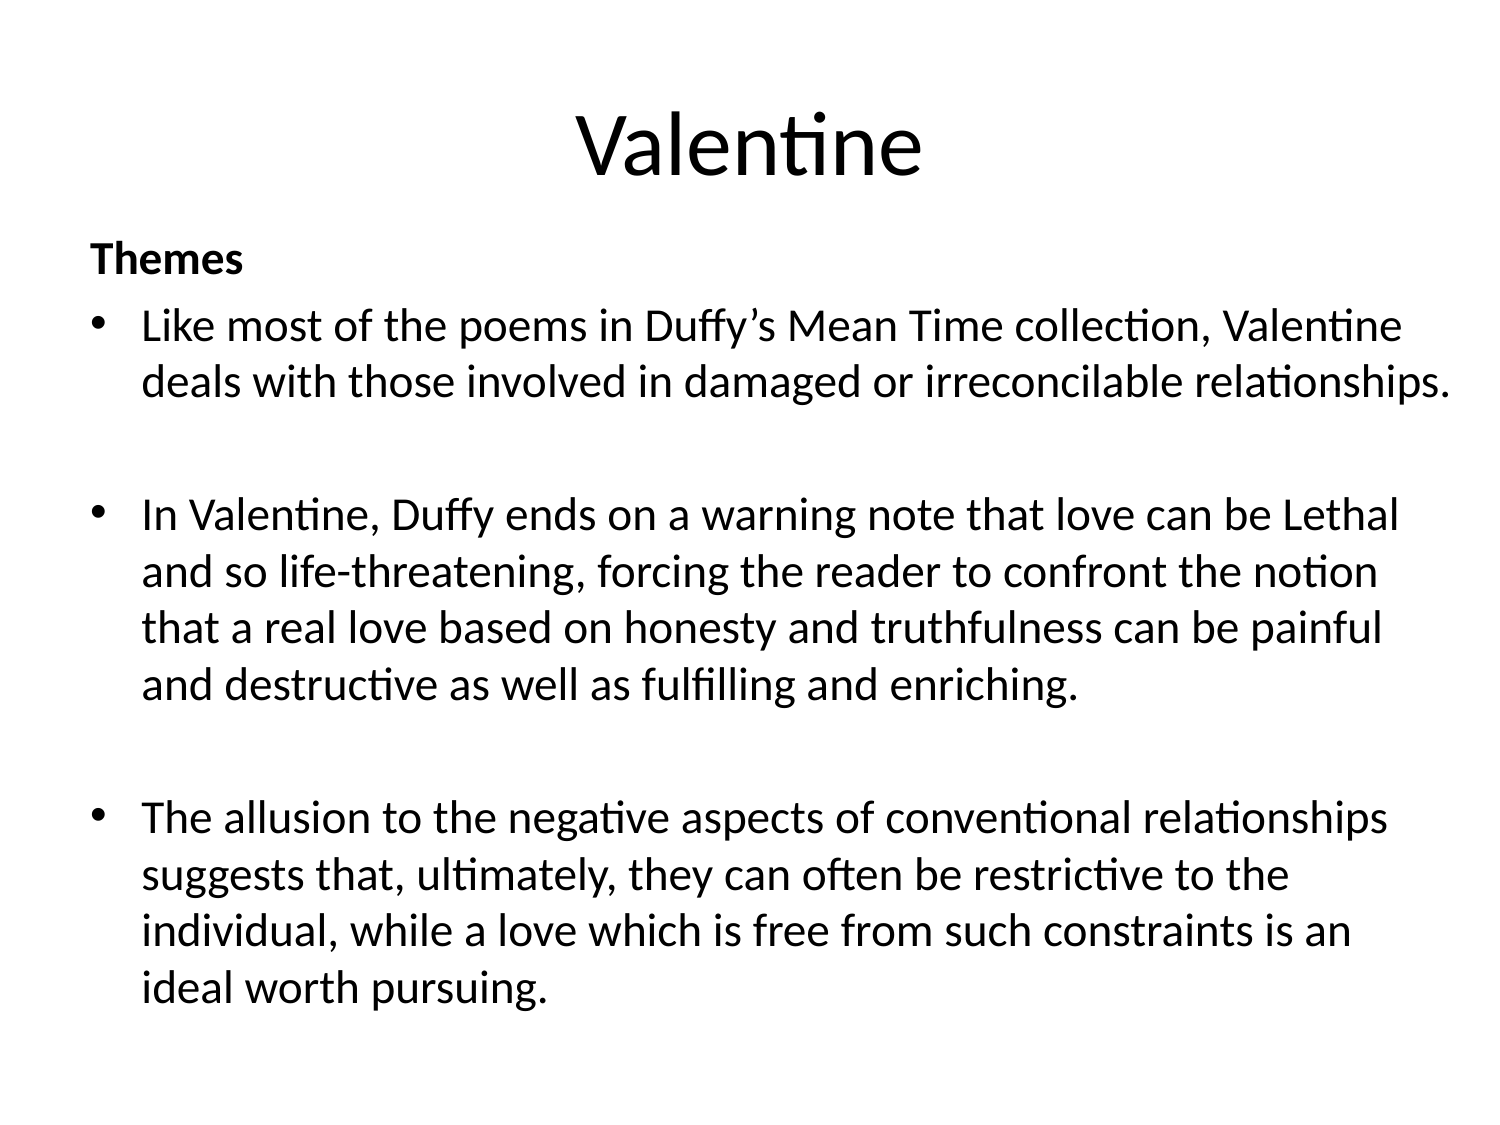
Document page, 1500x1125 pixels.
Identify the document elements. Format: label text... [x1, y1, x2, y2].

title Valentine [75, 45, 1425, 219]
list Themes Like most of the poems in Duffy’s Mean Time collection, Valentine deals with those involved in damaged or irreconcilable relationships. In Valentine, Duffy ends on a warning note that love can be Lethal and so life-threatening, forcing the reader to confront the notion that a real love based on honesty and truthfulness can be painful and destructive as well as fulfilling and enriching. The allusion to the negative aspects of conventional relationships suggests that, ultimately, they can often be restrictive to the individual, while a love which is free from such constraints is an ideal worth pursuing. [75, 219, 1471, 1071]
